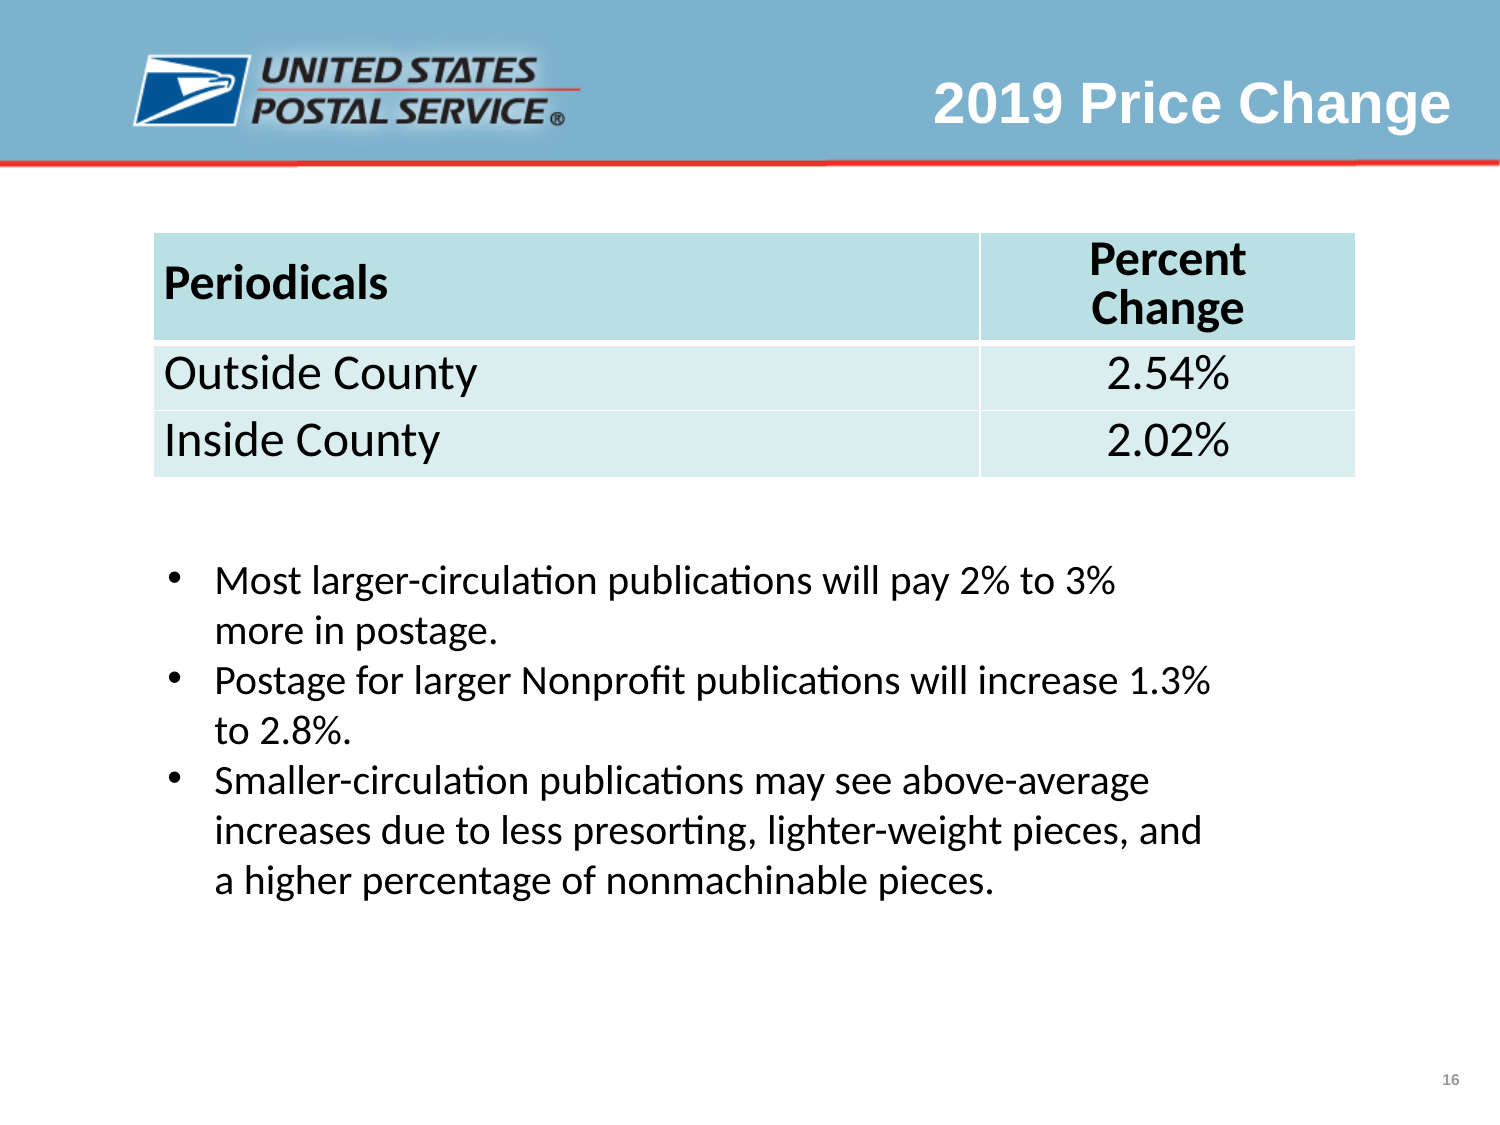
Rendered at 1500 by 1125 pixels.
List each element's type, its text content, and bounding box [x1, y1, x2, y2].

text_box Most larger-circulation publications will pay 2% to 3% more in postage. Postage for larger Nonprofit publications will increase 1.3% to 2.8%. Smaller-circulation publications may see above-average increases due to less presorting, lighter-weight pieces, and a higher percentage of nonmachinable pieces. [152, 545, 1228, 910]
table_cell 2.54% [981, 346, 1355, 410]
table_cell Inside County [154, 411, 979, 477]
picture [0, 0, 1500, 168]
table_header Periodicals [154, 233, 979, 340]
table_header Percent Change [981, 233, 1355, 340]
table_cell 2.02% [981, 411, 1355, 477]
text_box 2019 Price Change [918, 57, 1468, 143]
table_cell Outside County [154, 346, 979, 410]
slide_number 16 [1355, 1062, 1476, 1101]
